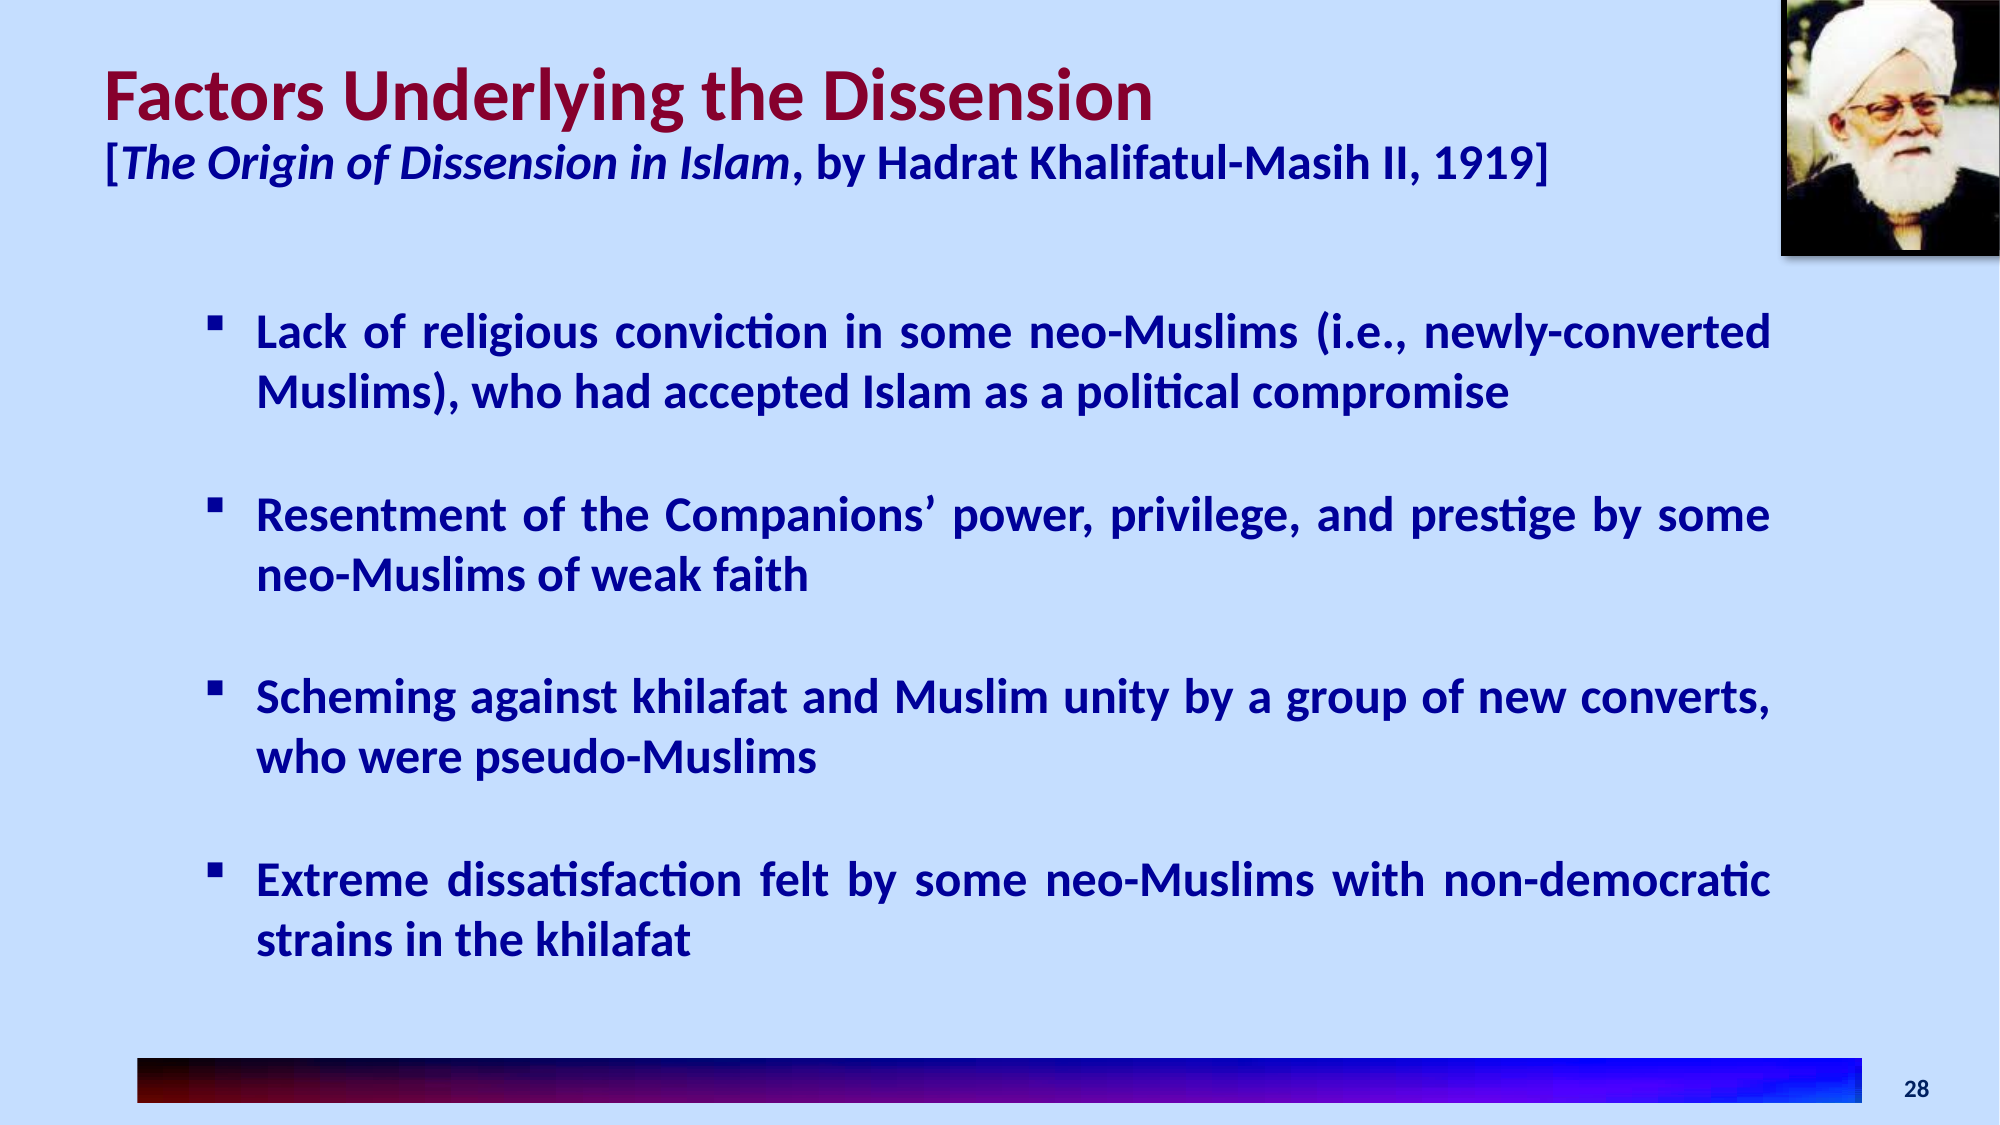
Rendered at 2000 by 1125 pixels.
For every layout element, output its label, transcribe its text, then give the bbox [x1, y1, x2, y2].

picture [1786, 0, 2000, 250]
picture [137, 1058, 1862, 1103]
list Lack of religious conviction in some neo-Muslims (i.e., newly-converted Muslims), who had accepted Islam as a political compromise Resentment of the Companions’ power, privilege, and prestige by some neo-Muslims of weak faith Scheming against khilafat and Muslim unity by a group of new converts, who were pseudo-Muslims Extreme dissatisfaction felt by some neo-Muslims with non-democratic strains in the khilafat [188, 291, 1787, 1016]
title Factors Underlying the Dissension [The Origin of Dissension in Islam, by Hadrat Khalifatul-Masih II, 1919] [89, 30, 1714, 217]
slide_number 28 [1869, 1050, 1945, 1125]
